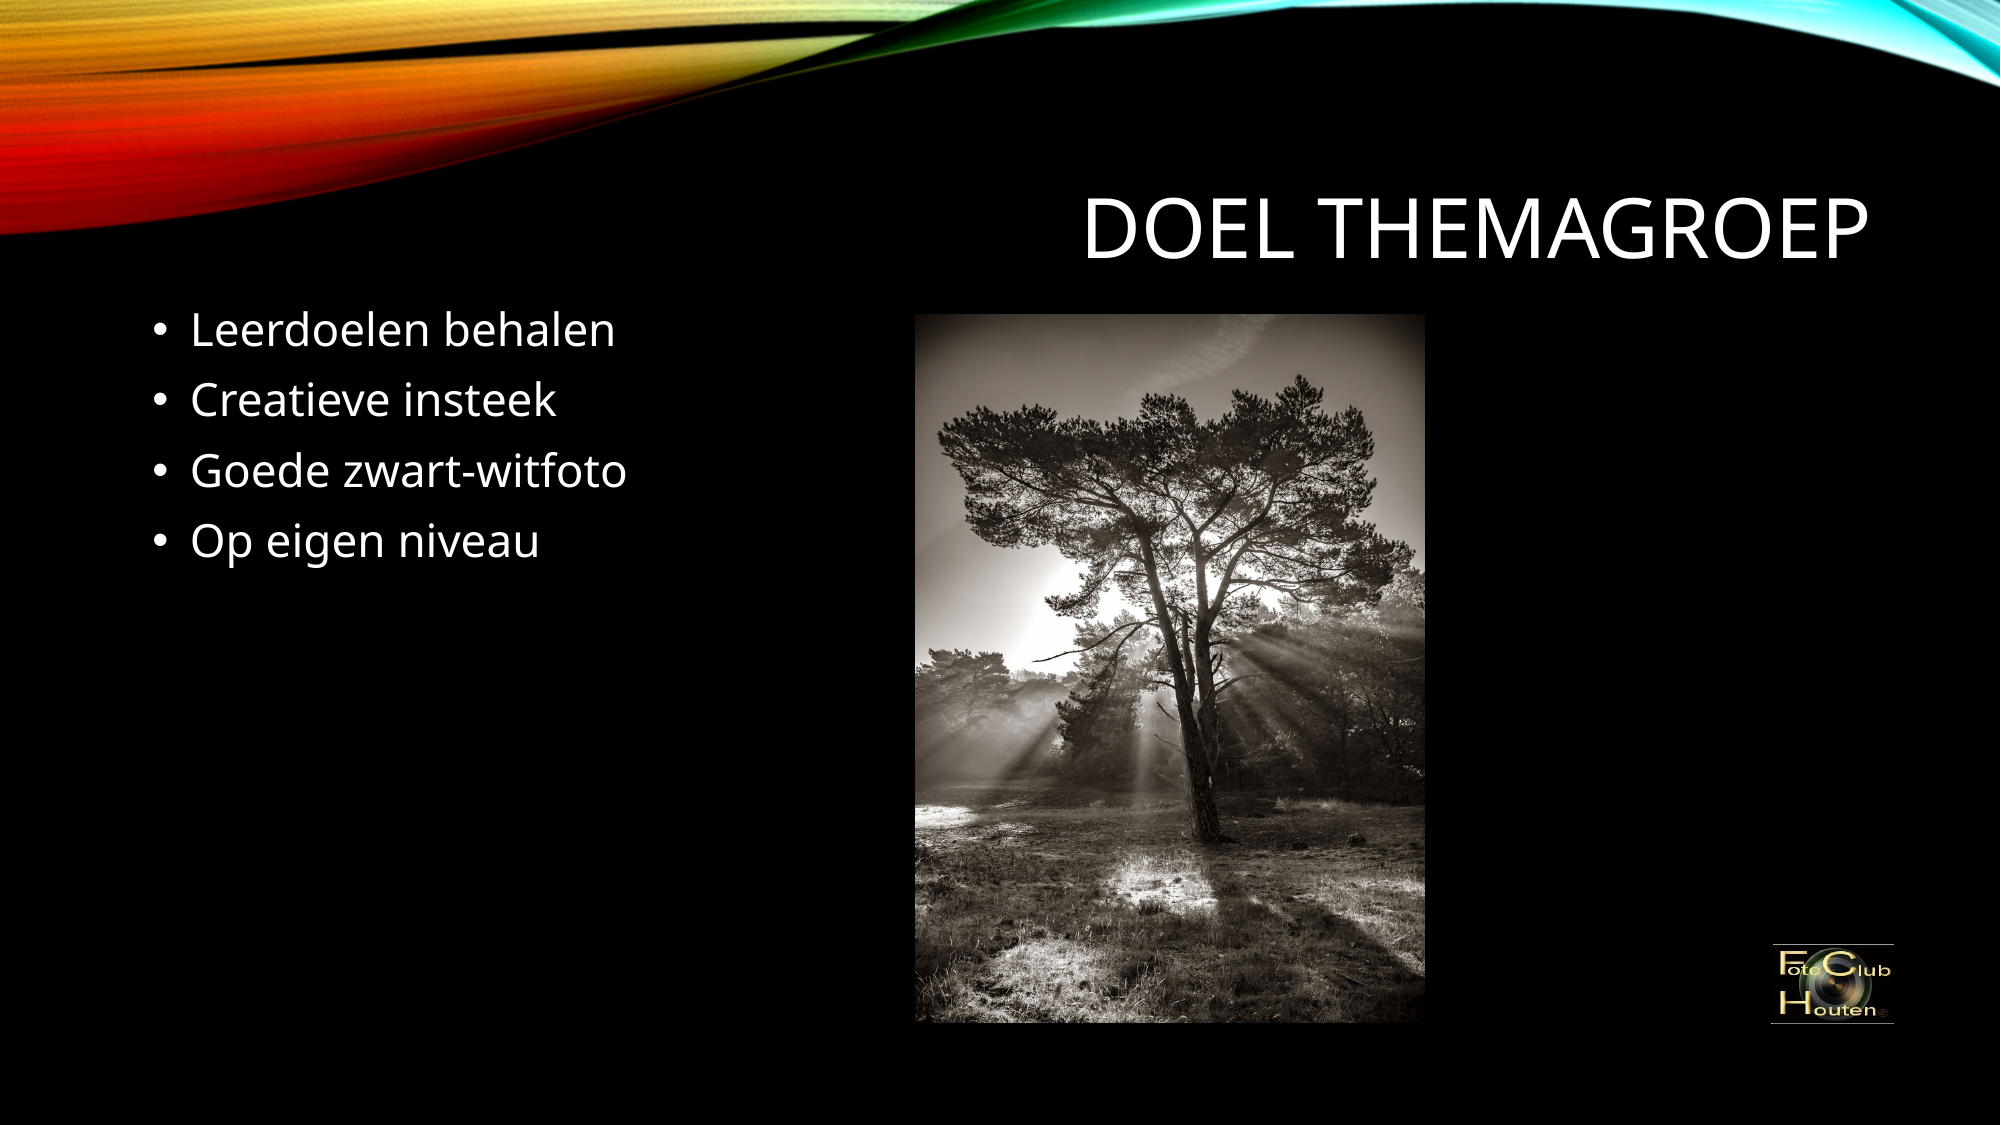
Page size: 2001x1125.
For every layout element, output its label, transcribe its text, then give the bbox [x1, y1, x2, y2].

picture [1771, 944, 1894, 1024]
title Doel themagroep [474, 125, 1888, 338]
picture [0, 0, 2000, 237]
list Leerdoelen behalen Creatieve insteek Goede zwart-witfoto Op eigen niveau [137, 299, 1863, 1059]
picture [915, 313, 1425, 1024]
